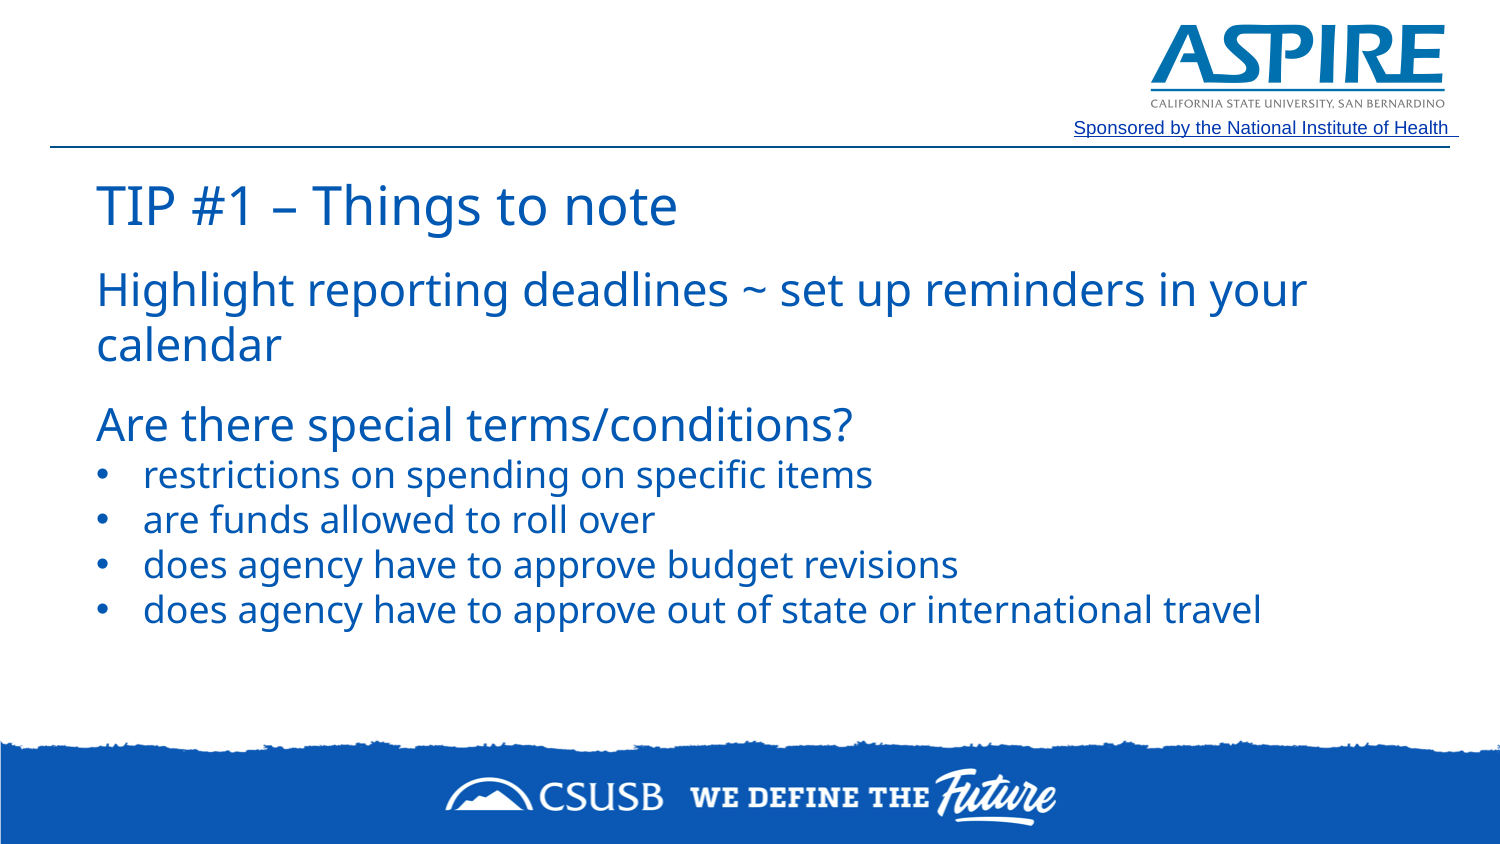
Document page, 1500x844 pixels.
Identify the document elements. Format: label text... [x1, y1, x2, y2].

picture [1149, 19, 1451, 112]
picture [0, 722, 1500, 844]
subtitle Sponsored by the National Institute of Health [974, 99, 1500, 164]
text_box TIP #1 – Things to note Highlight reporting deadlines ~ set up reminders in your calendar Are there special terms/conditions? restrictions on spending on specific items are funds allowed to roll over does agency have to approve budget revisions does agency have to approve out of state or international travel [81, 163, 1419, 639]
